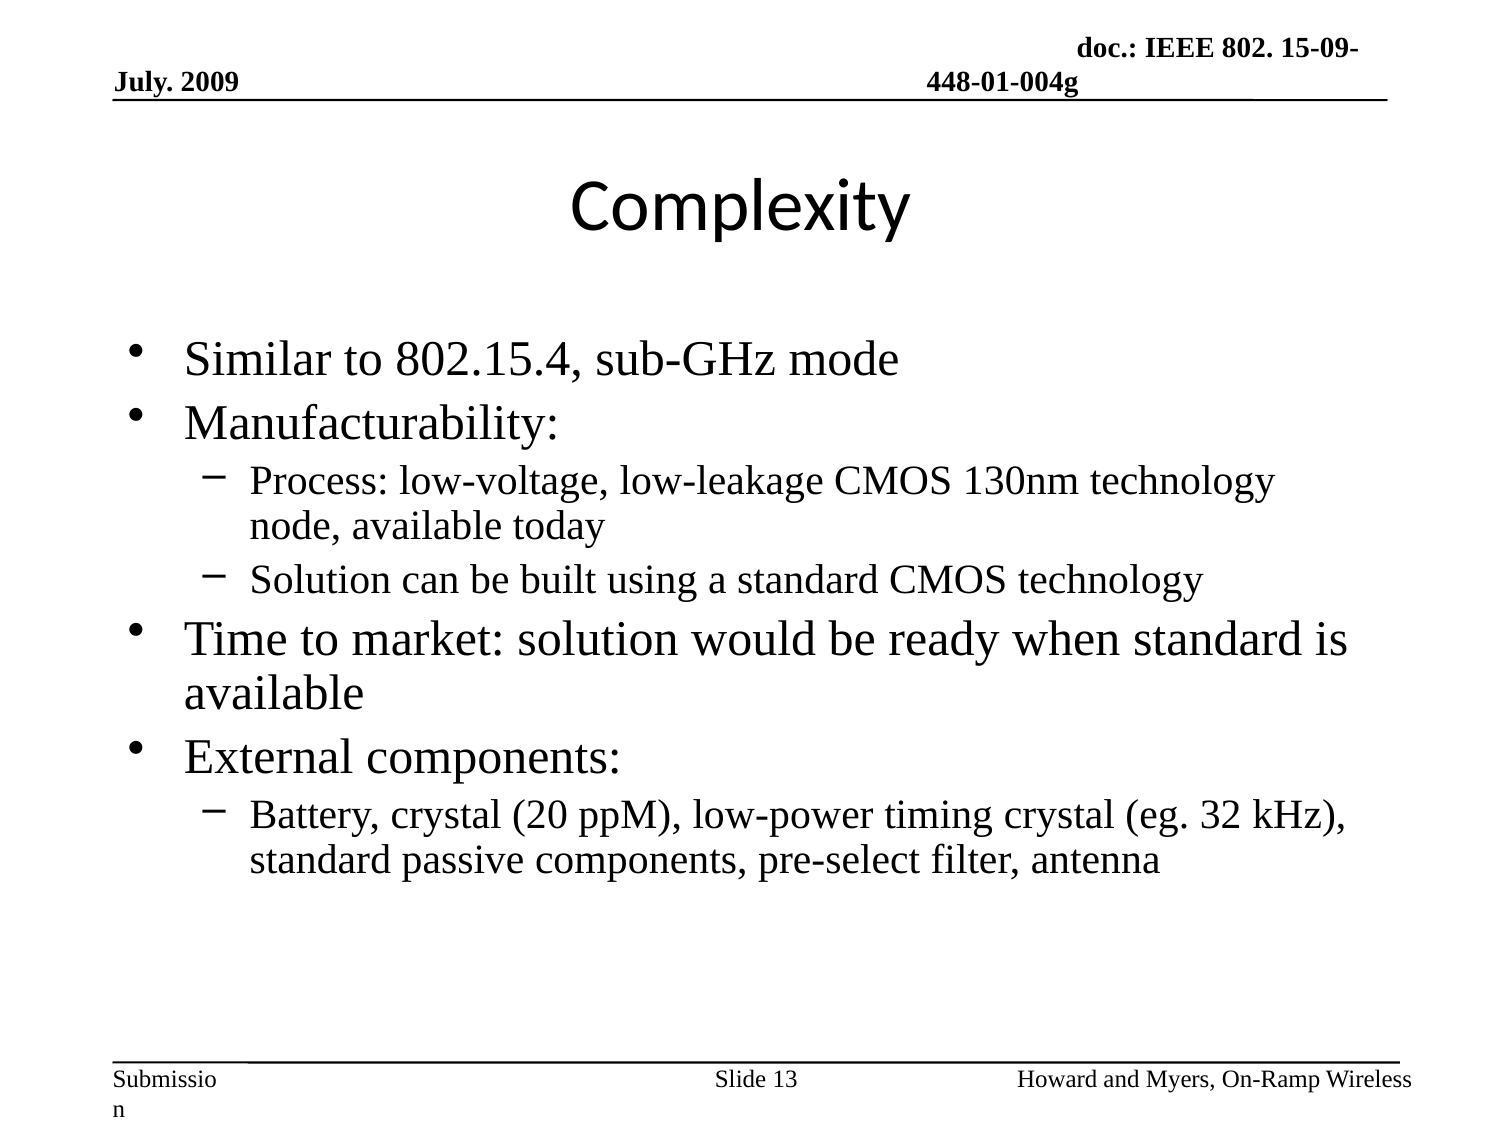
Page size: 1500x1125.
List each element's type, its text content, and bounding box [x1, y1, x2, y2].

list Similar to 802.15.4, sub-GHz mode Manufacturability: Process: low-voltage, low-leakage CMOS 130nm technology node, available today Solution can be built using a standard CMOS technology Time to market: solution would be ready when standard is available External components: Battery, crystal (20 ppM), low-power timing crystal (eg. 32 kHz), standard passive components, pre-select filter, antenna [112, 324, 1388, 1001]
slide_number Slide 13 [712, 1061, 800, 1093]
title Complexity [112, 112, 1388, 288]
footer Howard and Myers, On-Ramp Wireless [899, 1061, 1413, 1093]
